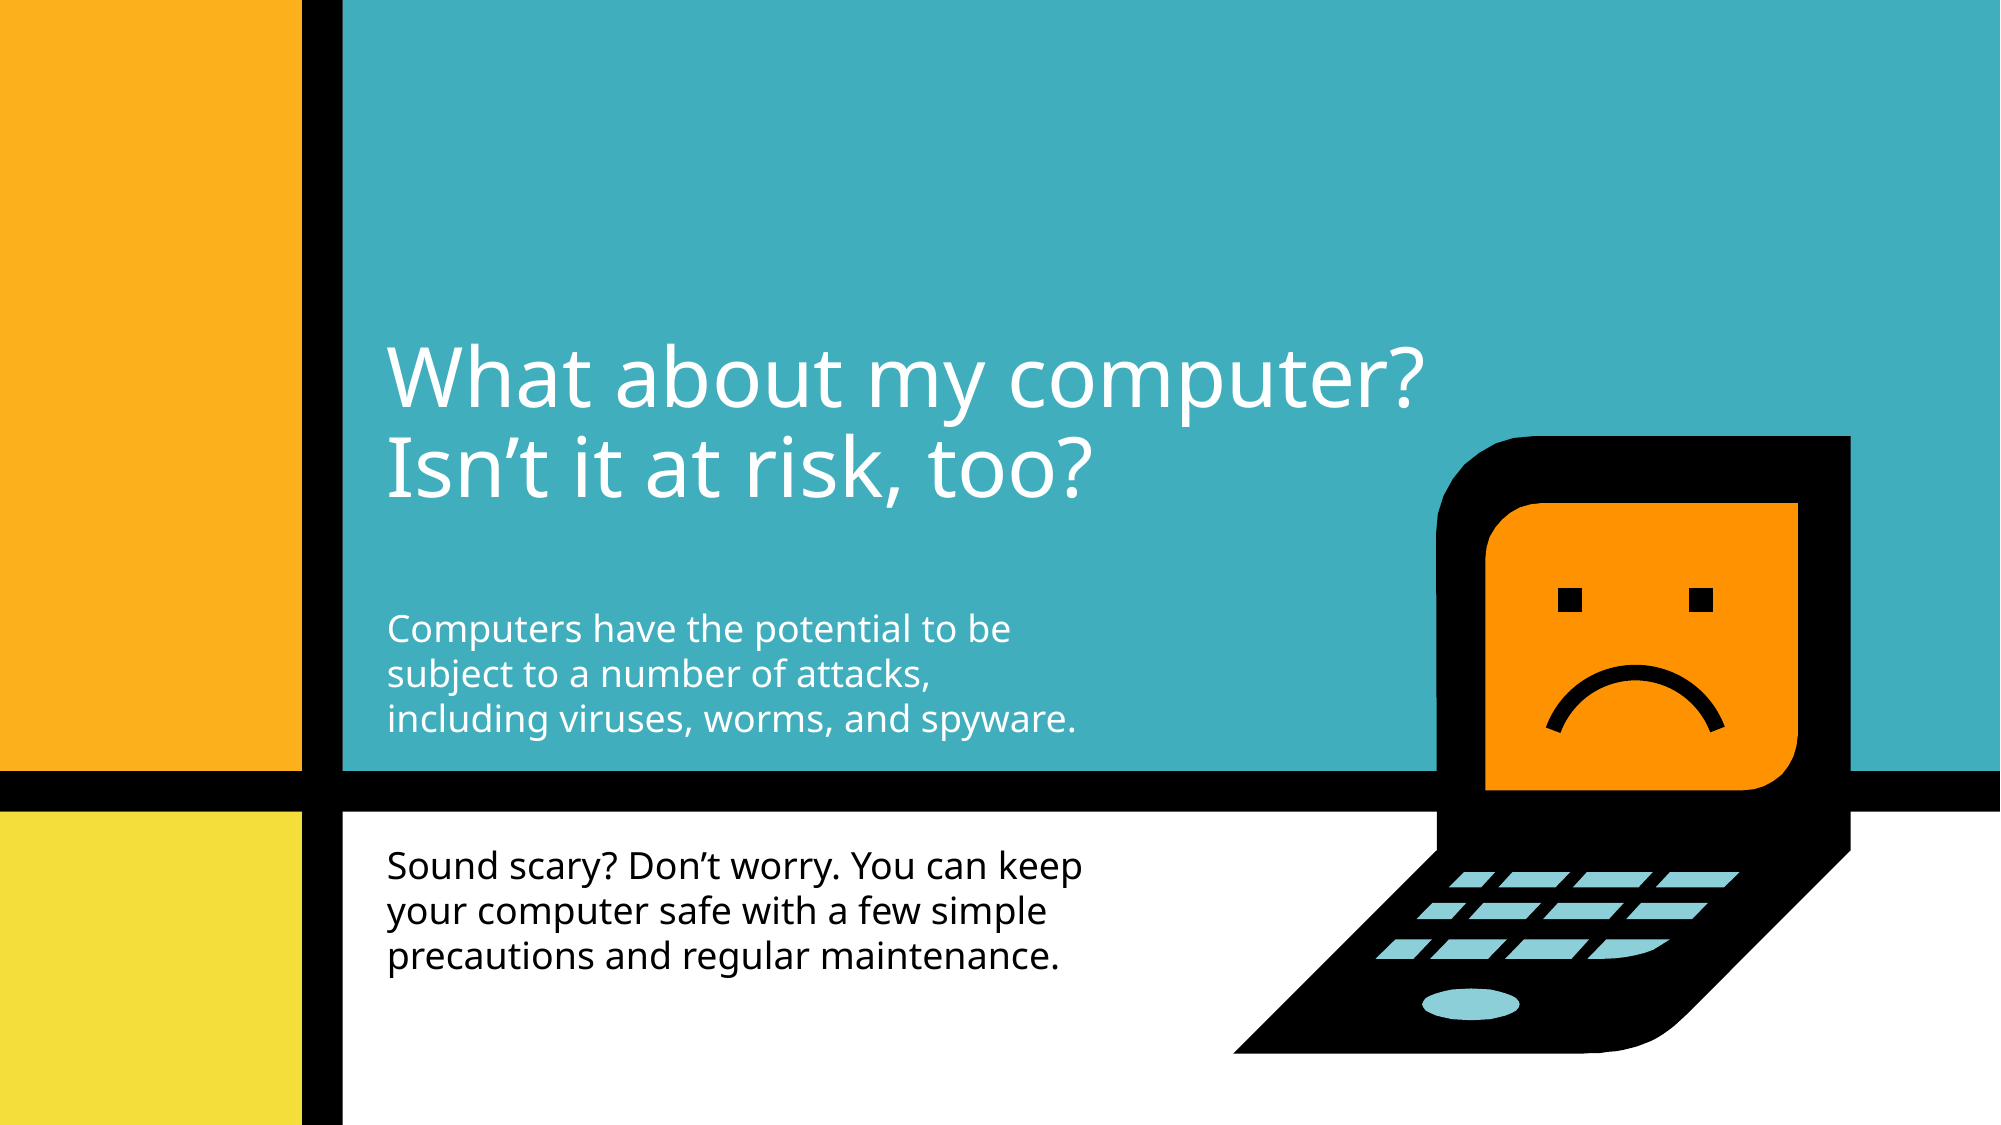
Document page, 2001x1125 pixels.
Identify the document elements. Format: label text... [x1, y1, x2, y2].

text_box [1233, 436, 1851, 1054]
list Sound scary? Don’t worry. You can keep your computer safe with a few simple precautions and regular maintenance. [341, 811, 1139, 1009]
list Computers have the potential to be subject to a number of attacks, including viruses, worms, and spyware. [341, 572, 1139, 770]
title What about my computer? Isn’t it at risk, too? [341, 312, 2000, 540]
